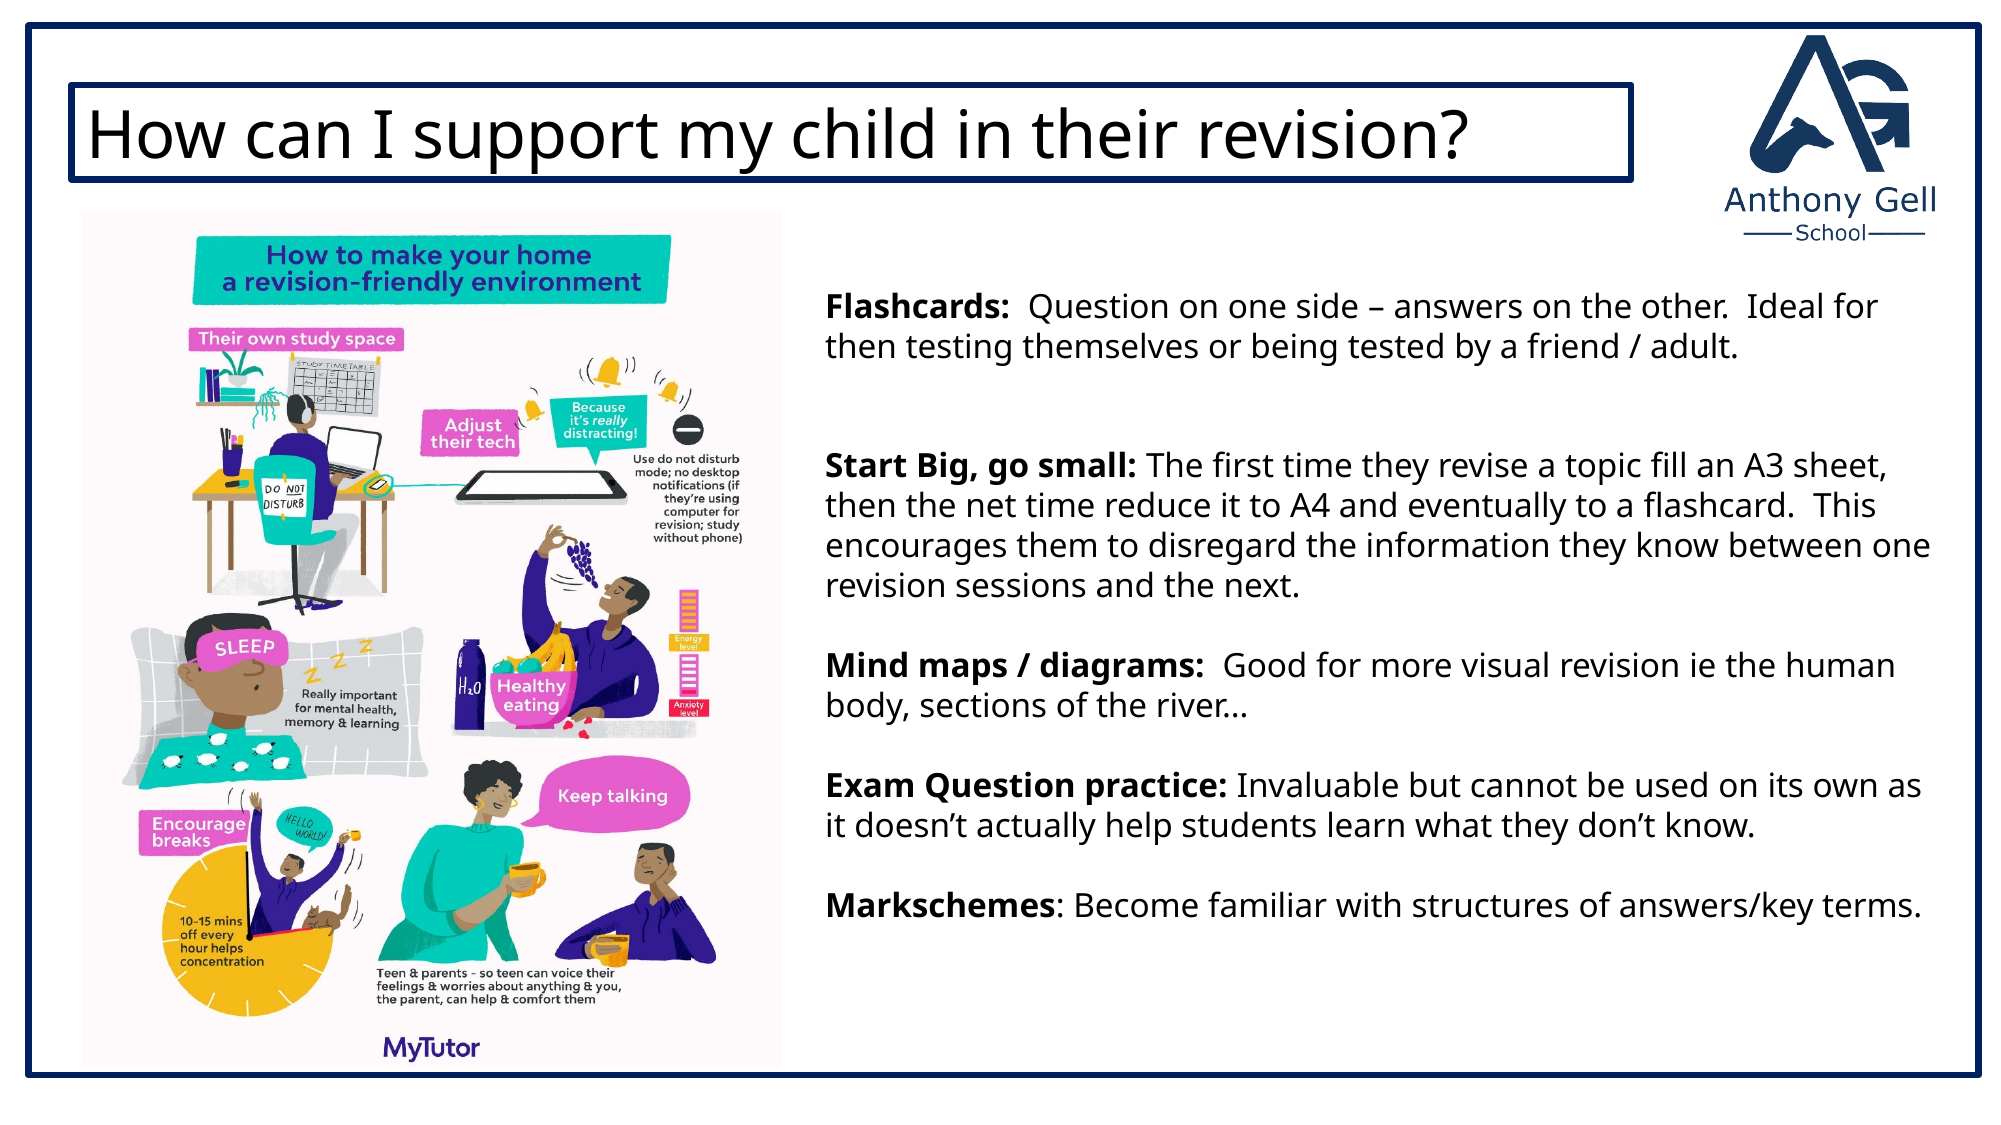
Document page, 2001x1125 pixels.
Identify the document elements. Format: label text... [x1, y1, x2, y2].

text_box How can I support my child in their revision? [71, 84, 1632, 180]
picture [1708, 25, 1950, 252]
picture [81, 211, 782, 1068]
text_box [28, 25, 1979, 1076]
text_box Flashcards: Question on one side – answers on the other. Ideal for then testing themselves or being tested by a friend / adult. Start Big, go small: The first time they revise a topic fill an A3 sheet, then the net time reduce it to A4 and eventually to a flashcard. This encourages them to disregard the information they know between one revision sessions and the next. Mind maps / diagrams: Good for more visual revision ie the human body, sections of the river… Exam Question practice: Invaluable but cannot be used on its own as it doesn’t actually help students learn what they don’t know. Markschemes: Become familiar with structures of answers/key terms. [810, 277, 1951, 1051]
